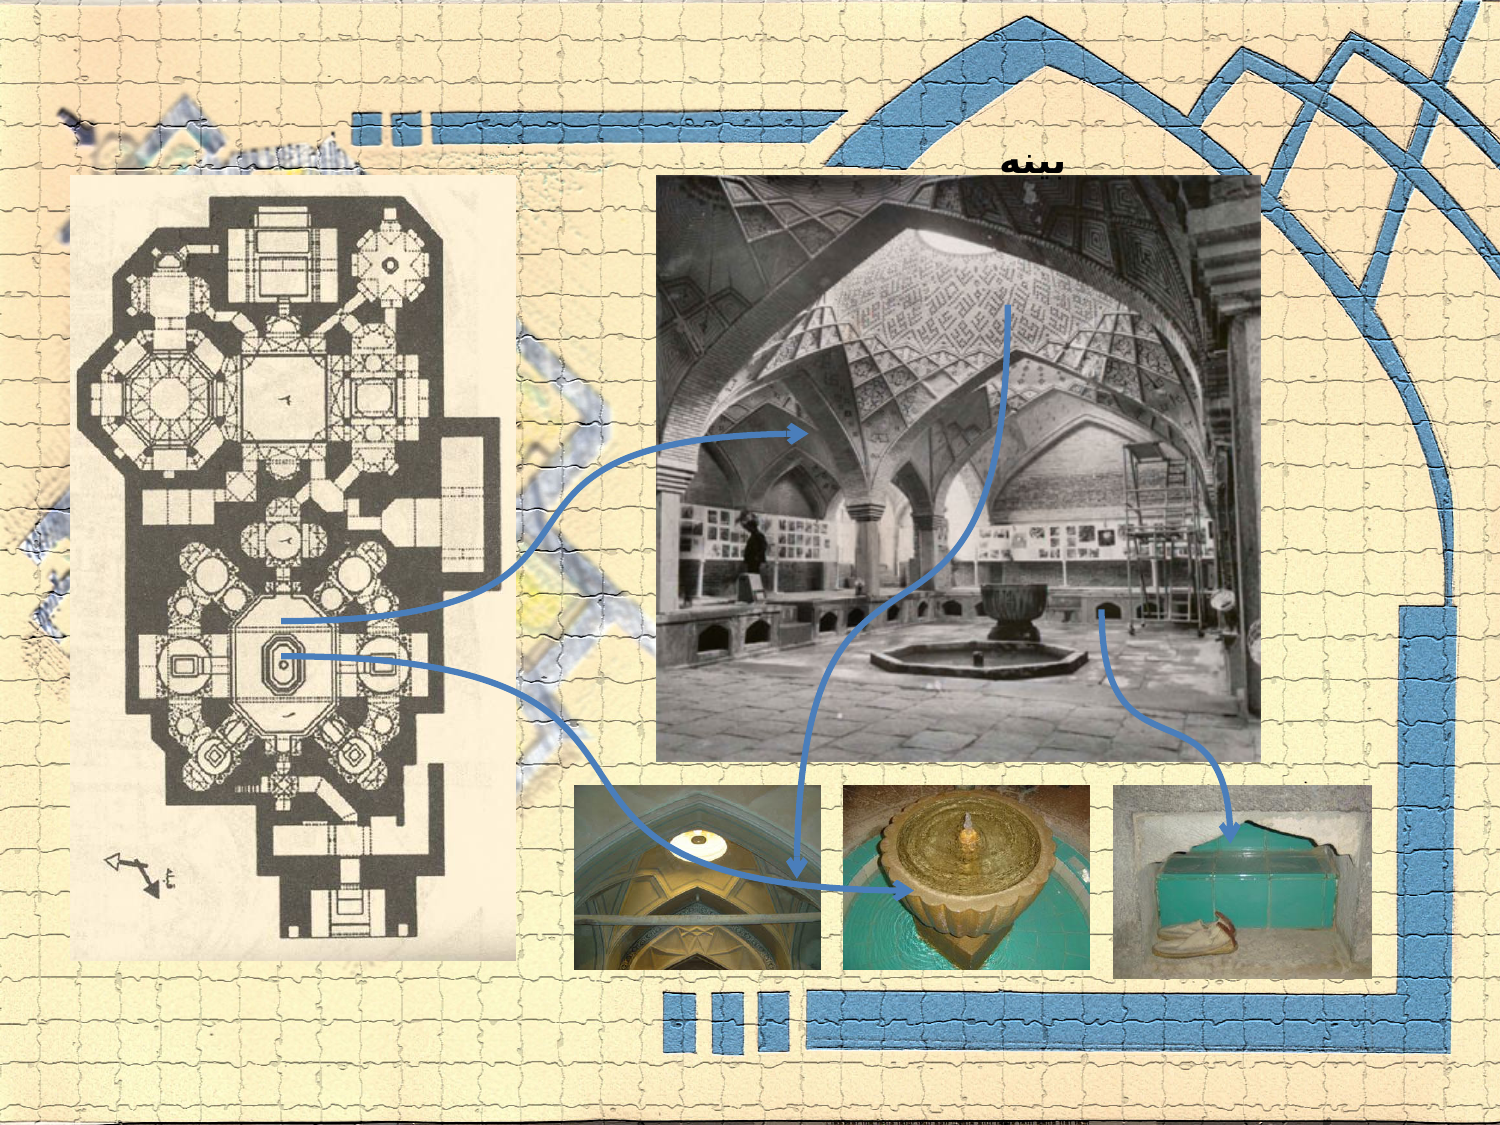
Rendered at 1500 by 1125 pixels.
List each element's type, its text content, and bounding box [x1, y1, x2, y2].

text_box بینه [855, 128, 1207, 174]
picture [0, 0, 1500, 1125]
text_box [280, 433, 809, 622]
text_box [280, 656, 915, 891]
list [1112, 784, 1372, 979]
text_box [1048, 661, 1284, 792]
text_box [614, 485, 1190, 698]
